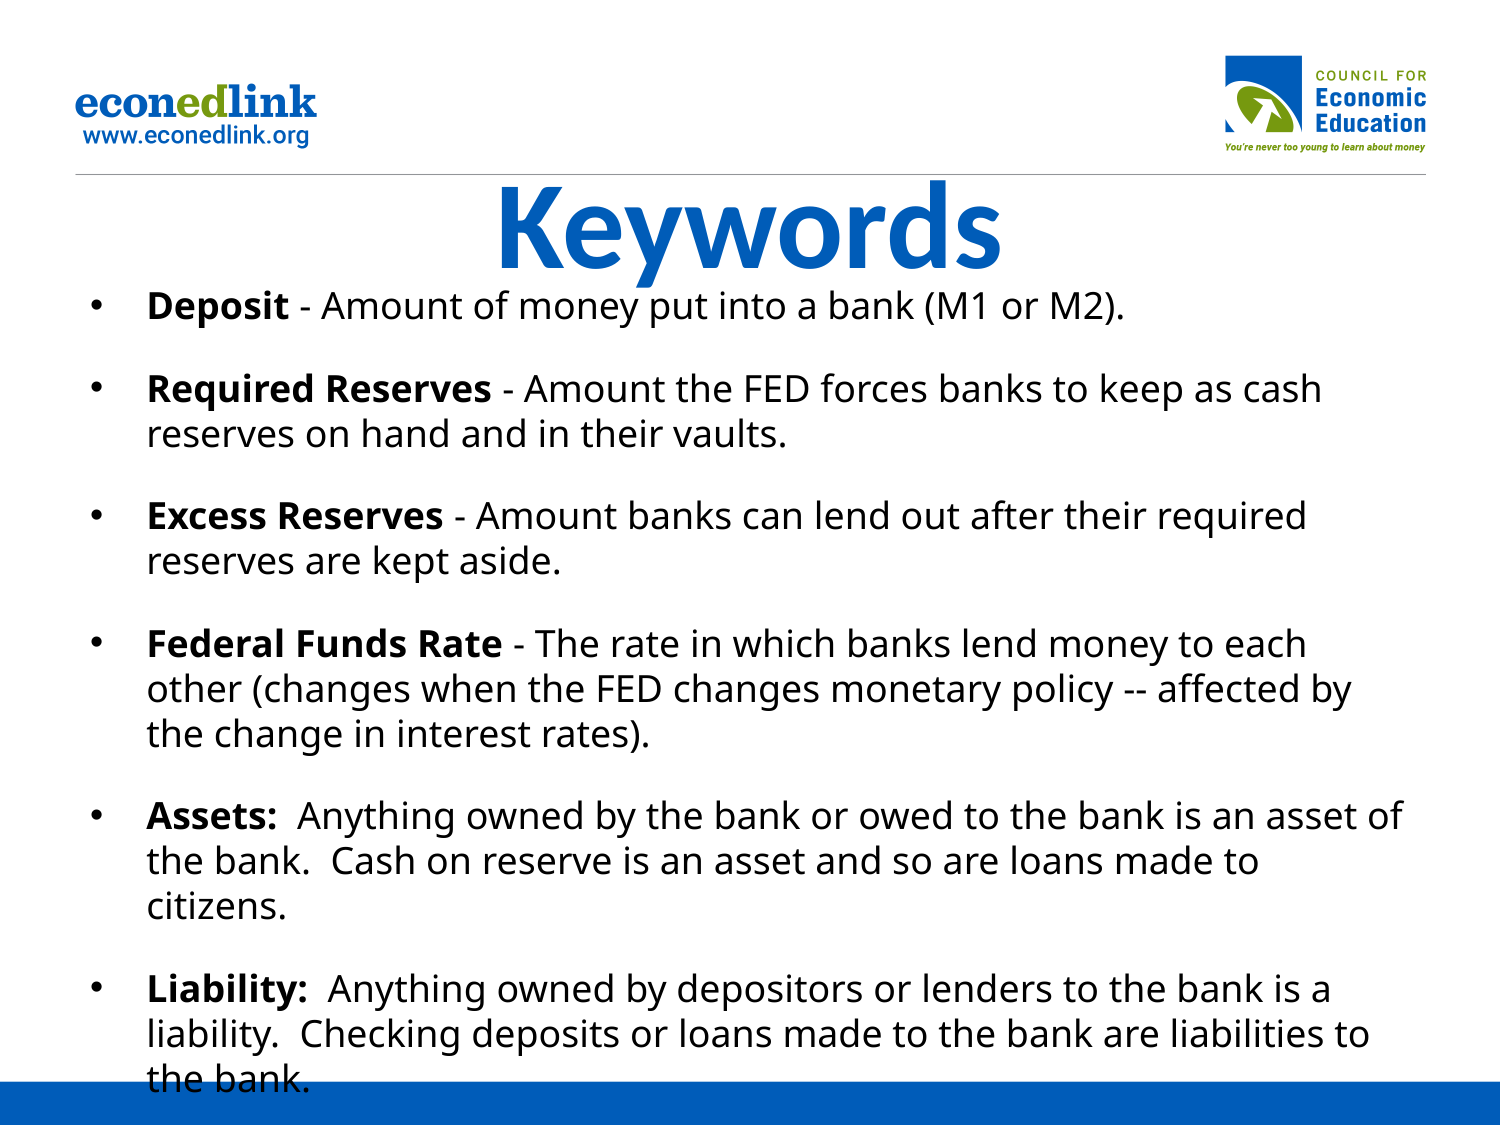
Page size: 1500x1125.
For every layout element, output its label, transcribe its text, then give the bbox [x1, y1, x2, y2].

title Keywords [74, 139, 1426, 274]
list Deposit - Amount of money put into a bank (M1 or M2). Required Reserves - Amount the FED forces banks to keep as cash reserves on hand and in their vaults. Excess Reserves - Amount banks can lend out after their required reserves are kept aside. Federal Funds Rate - The rate in which banks lend money to each other (changes when the FED changes monetary policy -- affected by the change in interest rates). Assets: Anything owned by the bank or owed to the bank is an asset of the bank. Cash on reserve is an asset and so are loans made to citizens. Liability: Anything owned by depositors or lenders to the bank is a liability. Checking deposits or loans made to the bank are liabilities to the bank. *A bank’s liabilities cannot exceed its assets (Balance Sheet) [74, 274, 1426, 937]
picture [0, 0, 1500, 1125]
